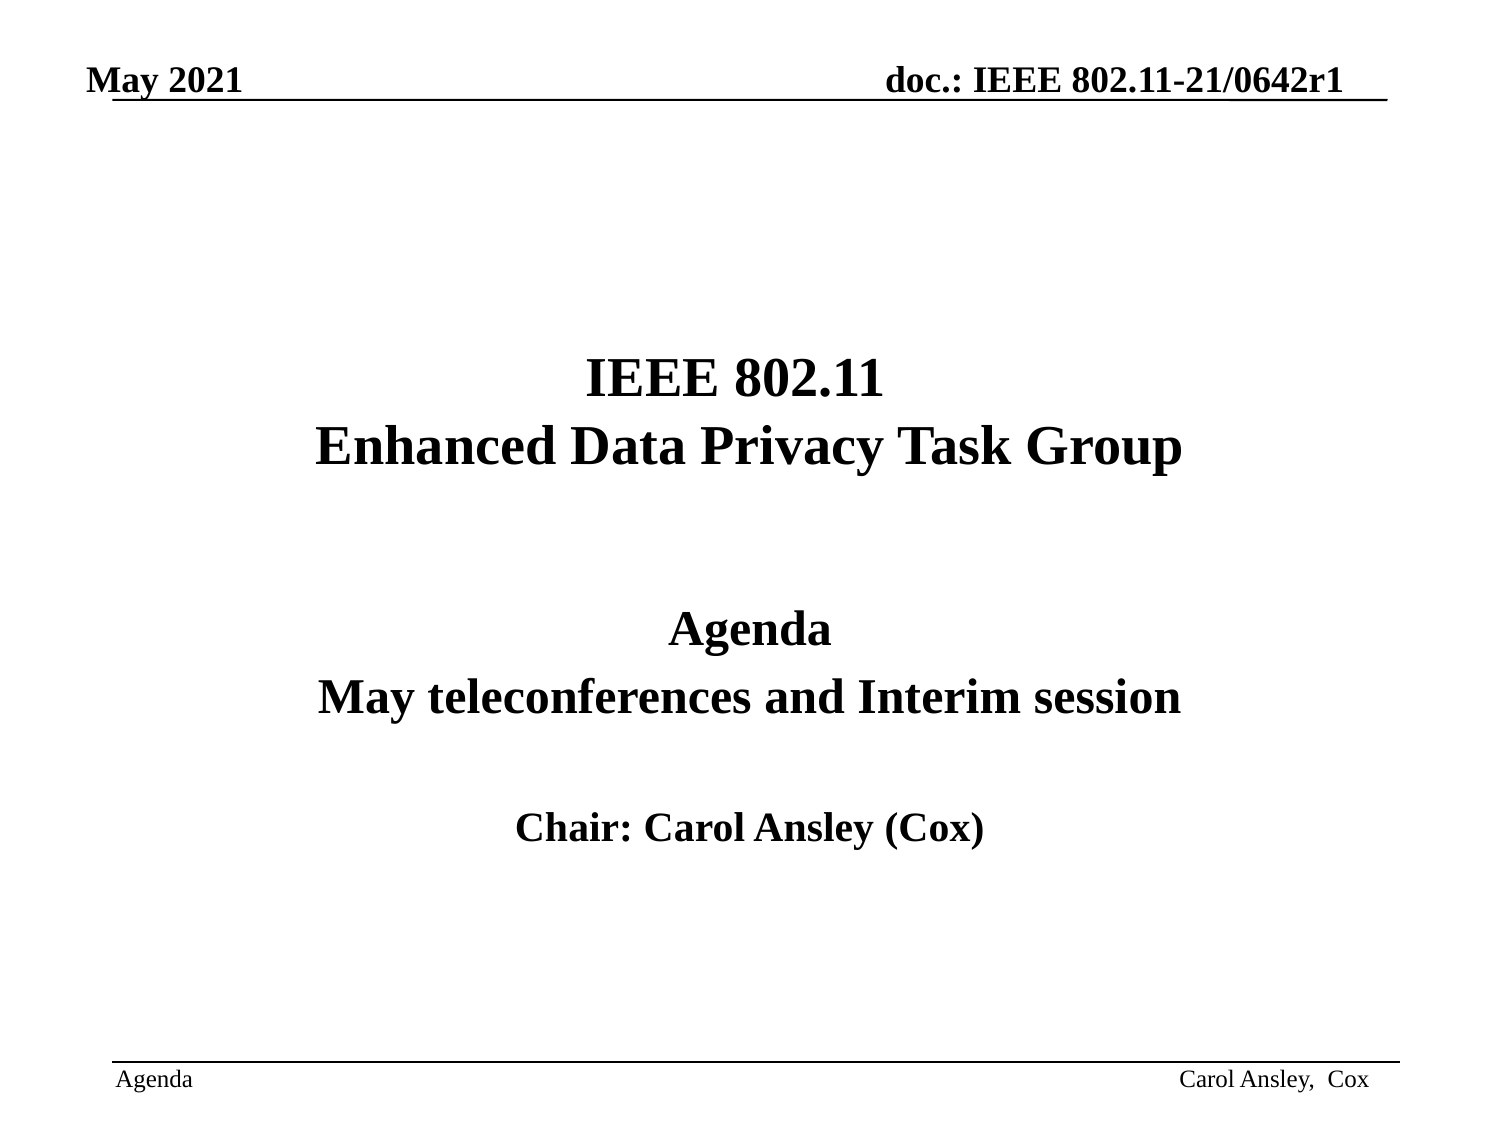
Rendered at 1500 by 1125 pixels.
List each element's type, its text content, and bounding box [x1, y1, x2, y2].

text_box Agenda May teleconferences and Interim session Chair: Carol Ansley (Cox) [224, 587, 1275, 858]
text_box IEEE 802.11 Enhanced Data Privacy Task Group [112, 332, 1388, 483]
